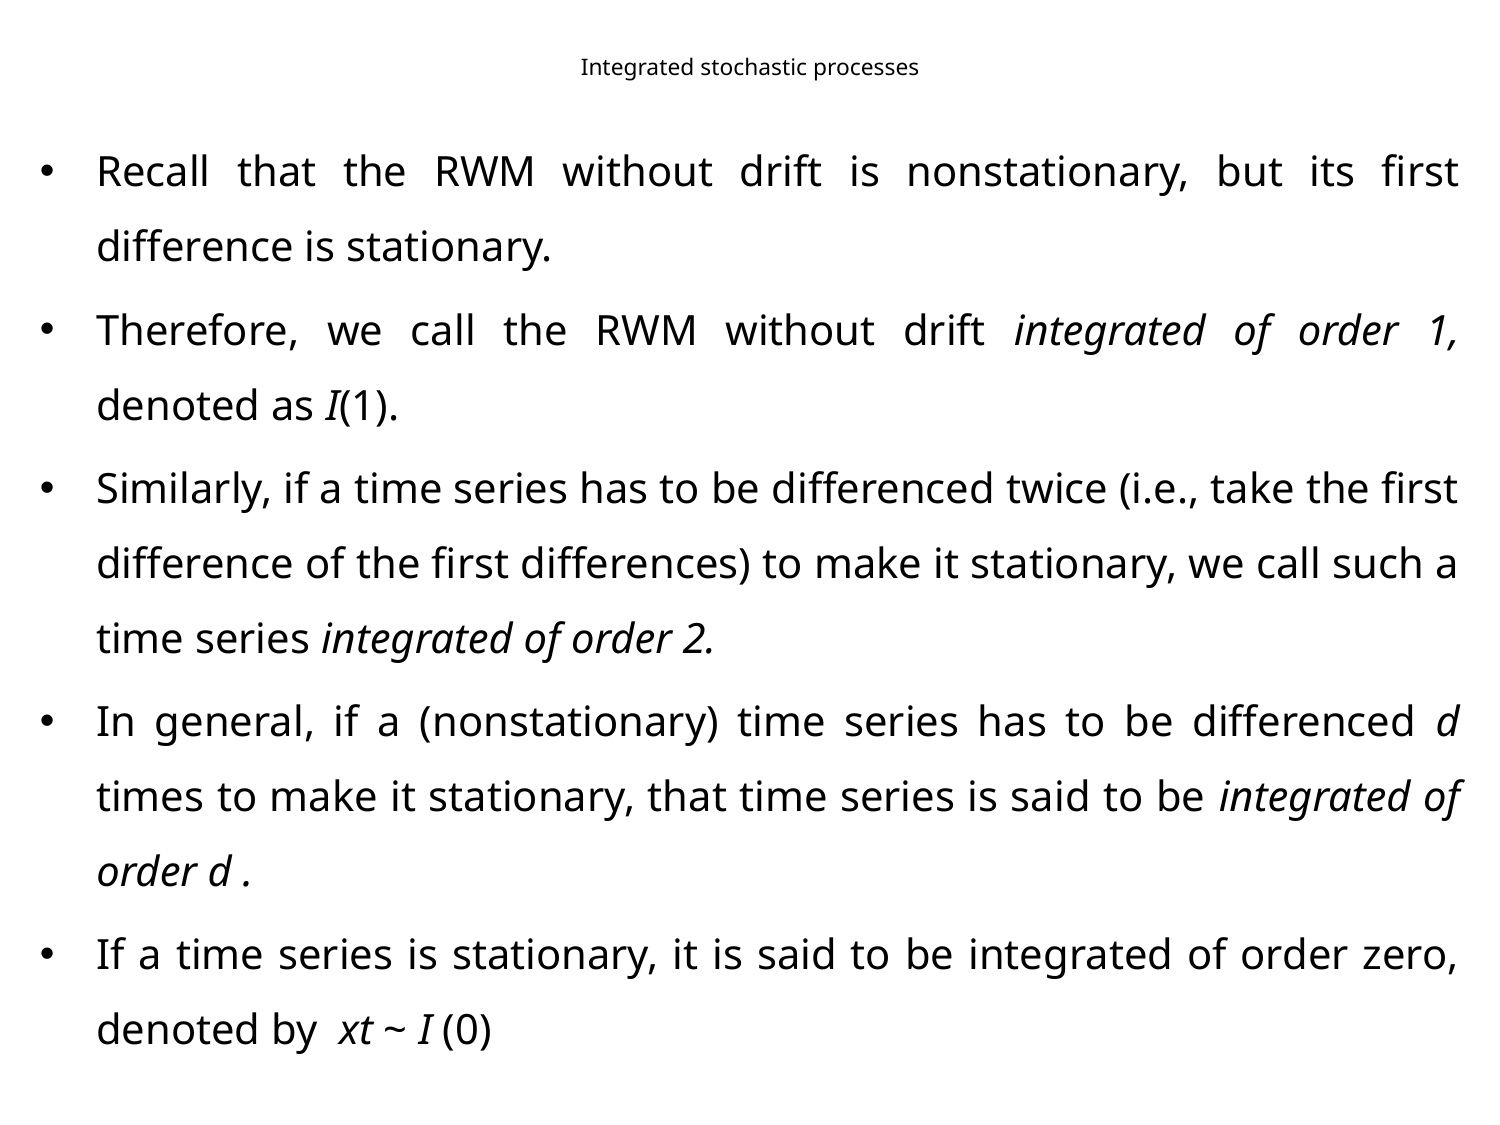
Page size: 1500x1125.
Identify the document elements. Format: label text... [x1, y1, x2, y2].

title Integrated stochastic processes [75, 45, 1425, 88]
list Recall that the RWM without drift is nonstationary, but its first difference is stationary. Therefore, we call the RWM without drift integrated of order 1, denoted as I(1). Similarly, if a time series has to be differenced twice (i.e., take the first difference of the first differences) to make it stationary, we call such a time series integrated of order 2. In general, if a (nonstationary) time series has to be differenced d times to make it stationary, that time series is said to be integrated of order d . If a time series is stationary, it is said to be integrated of order zero, denoted by xt ~ I (0) [24, 112, 1475, 1088]
